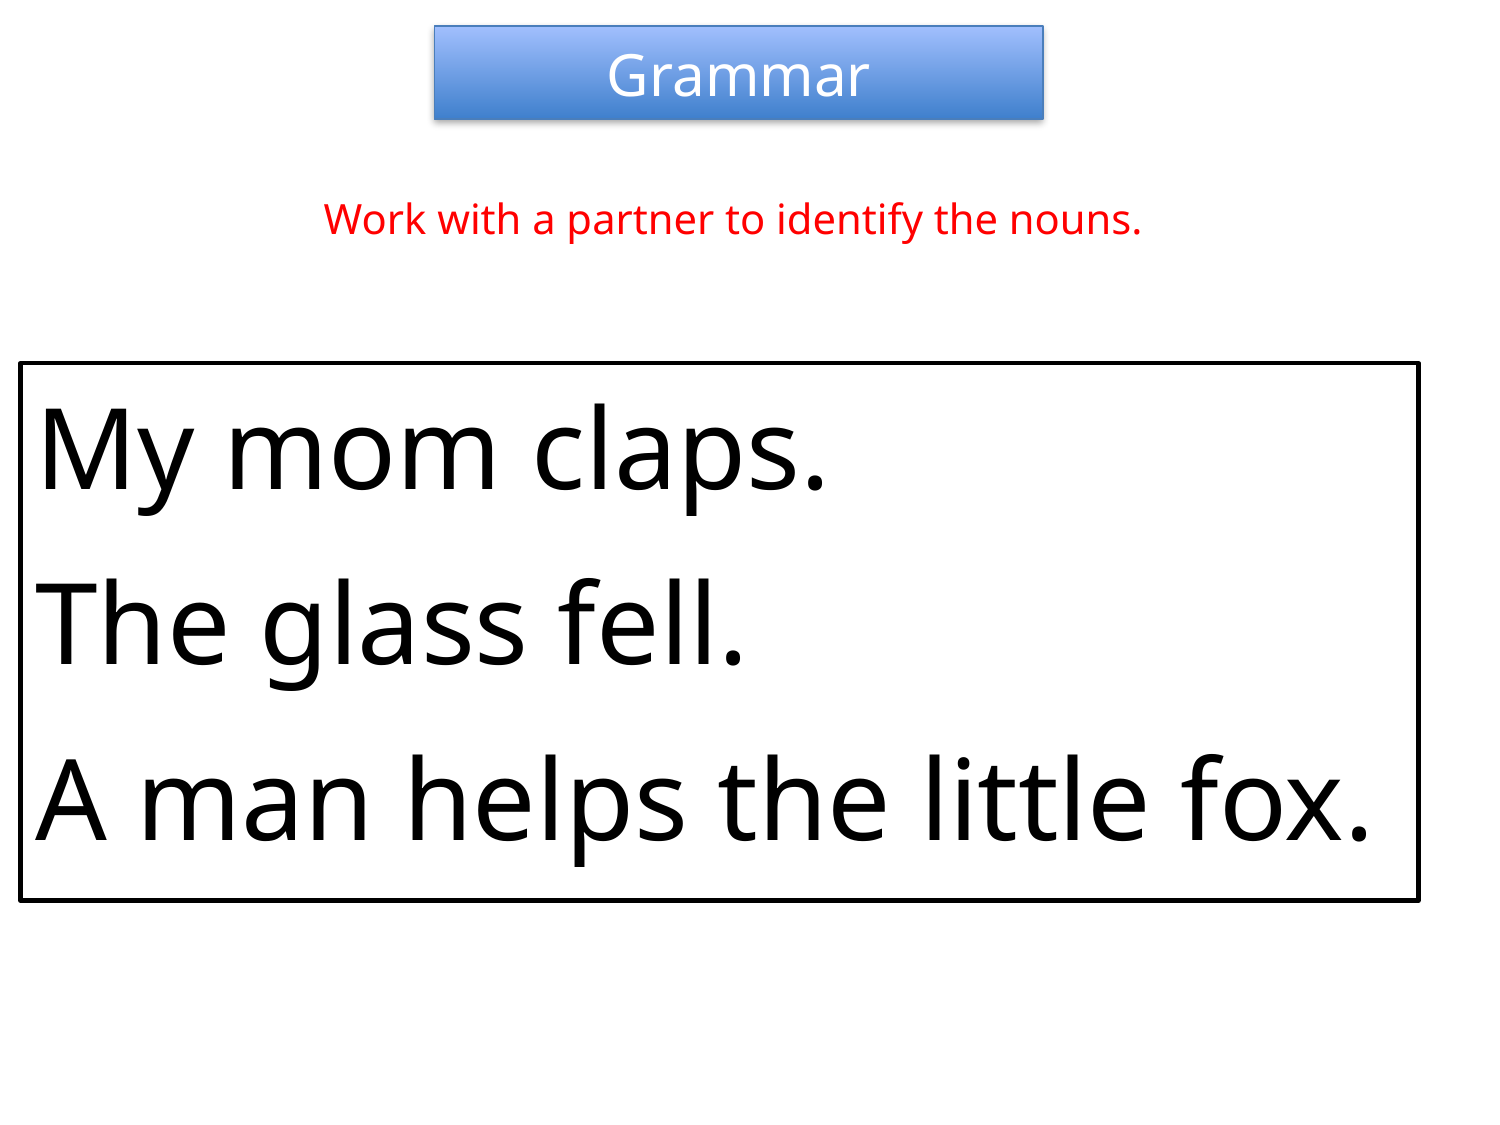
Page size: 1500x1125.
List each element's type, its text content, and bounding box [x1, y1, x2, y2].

text_box Work with a partner to identify the nouns. [20, 185, 1446, 250]
text_box My mom claps. The glass fell. A man helps the little fox. [18, 361, 1421, 903]
text_box Grammar [434, 25, 1044, 120]
